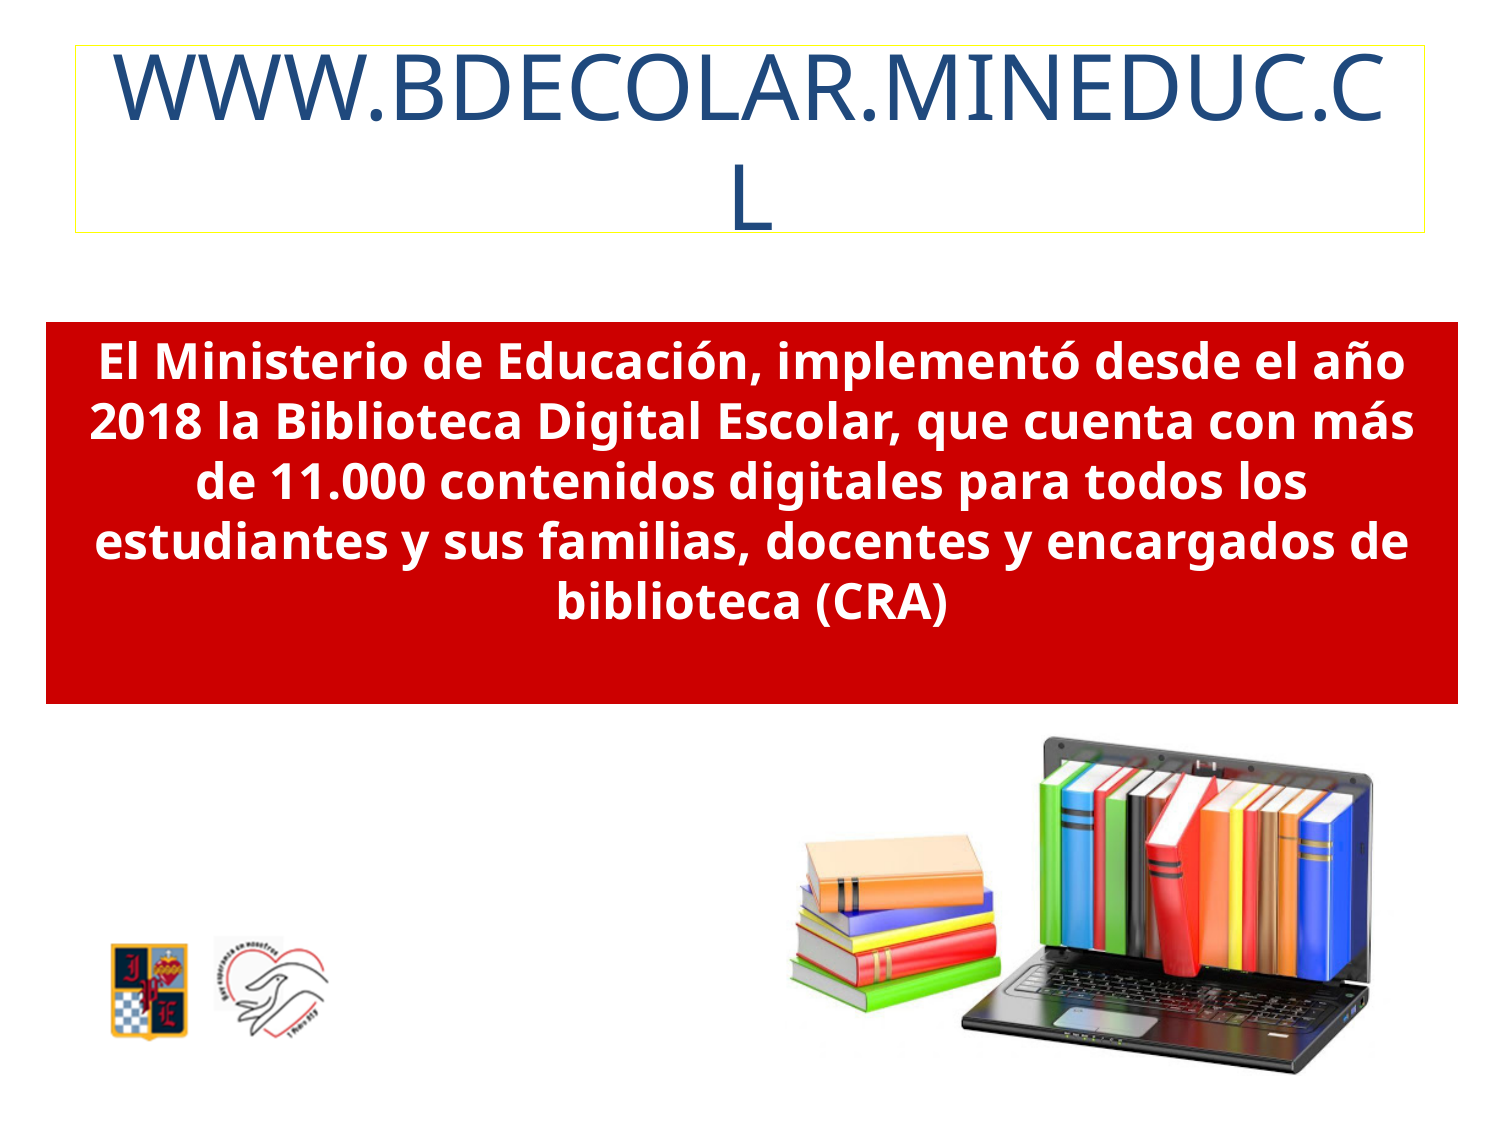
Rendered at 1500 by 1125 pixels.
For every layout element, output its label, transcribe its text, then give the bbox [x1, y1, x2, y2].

picture [785, 727, 1394, 1076]
list El Ministerio de Educación, implementó desde el año 2018 la Biblioteca Digital Escolar, que cuenta con más de 11.000 contenidos digitales para todos los estudiantes y sus familias, docentes y encargados de biblioteca (CRA) [45, 321, 1459, 705]
picture [100, 928, 333, 1064]
title WWW.BDECOLAR.MINEDUC.CL [75, 45, 1425, 233]
